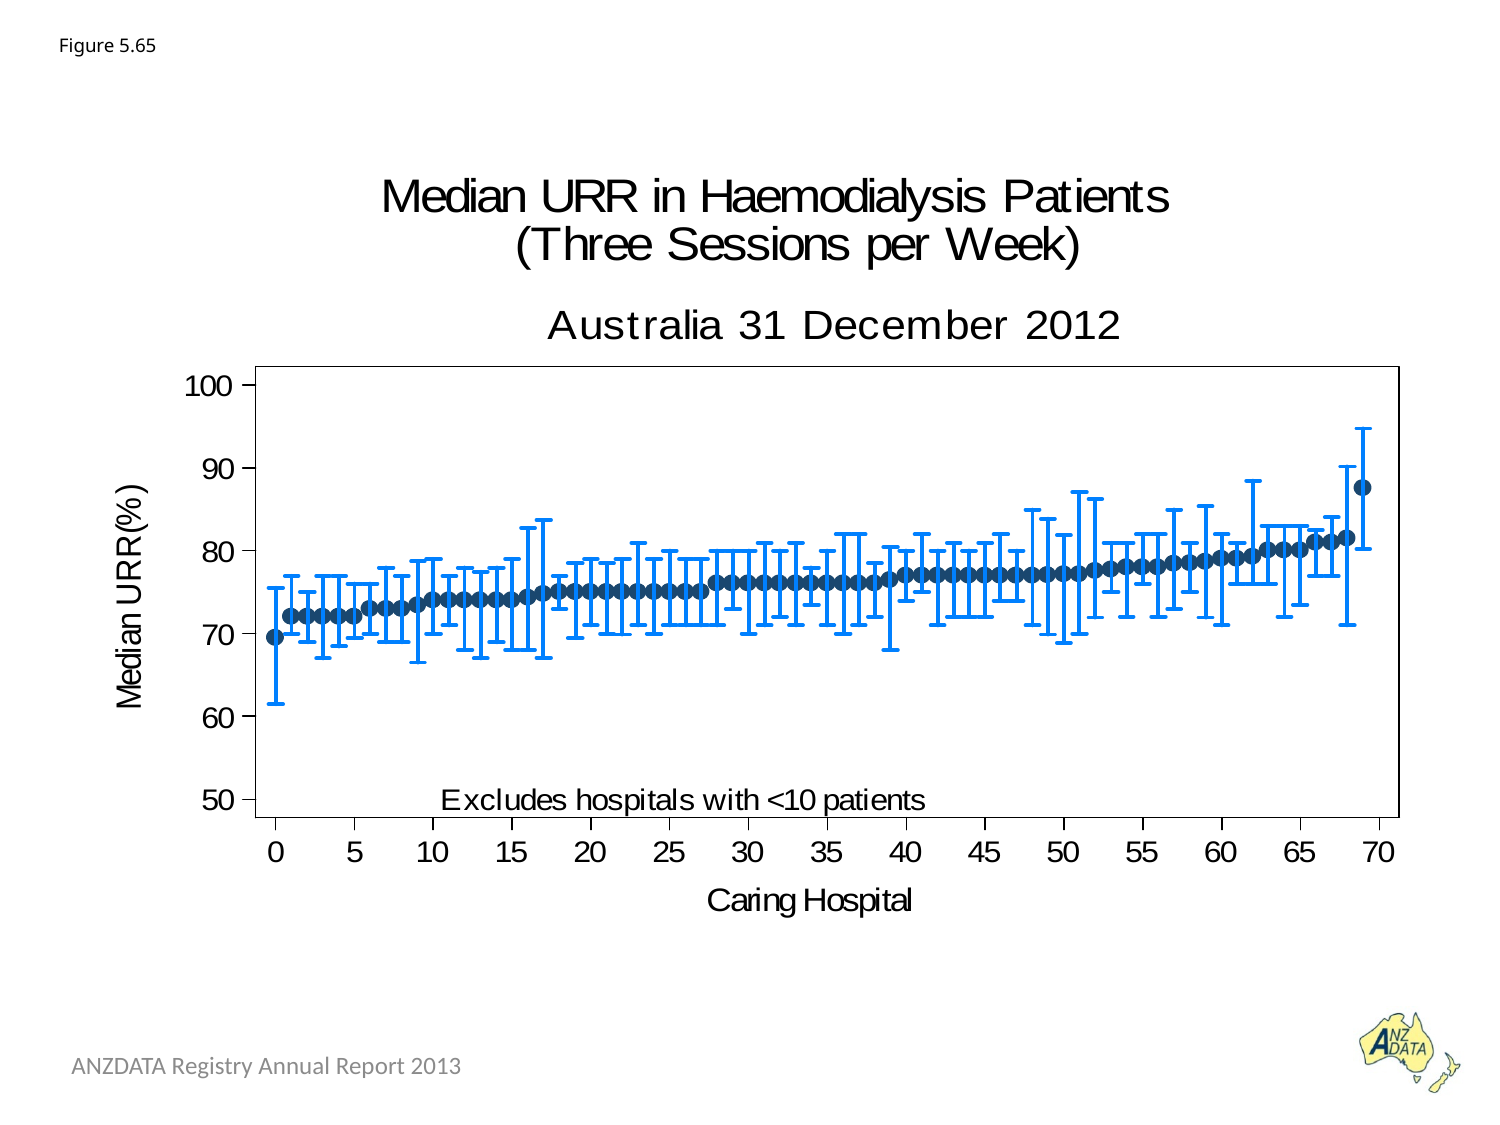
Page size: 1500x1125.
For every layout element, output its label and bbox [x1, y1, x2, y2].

footer [29, 1035, 505, 1095]
text_box [52, 27, 1433, 1125]
picture [1353, 1006, 1465, 1102]
